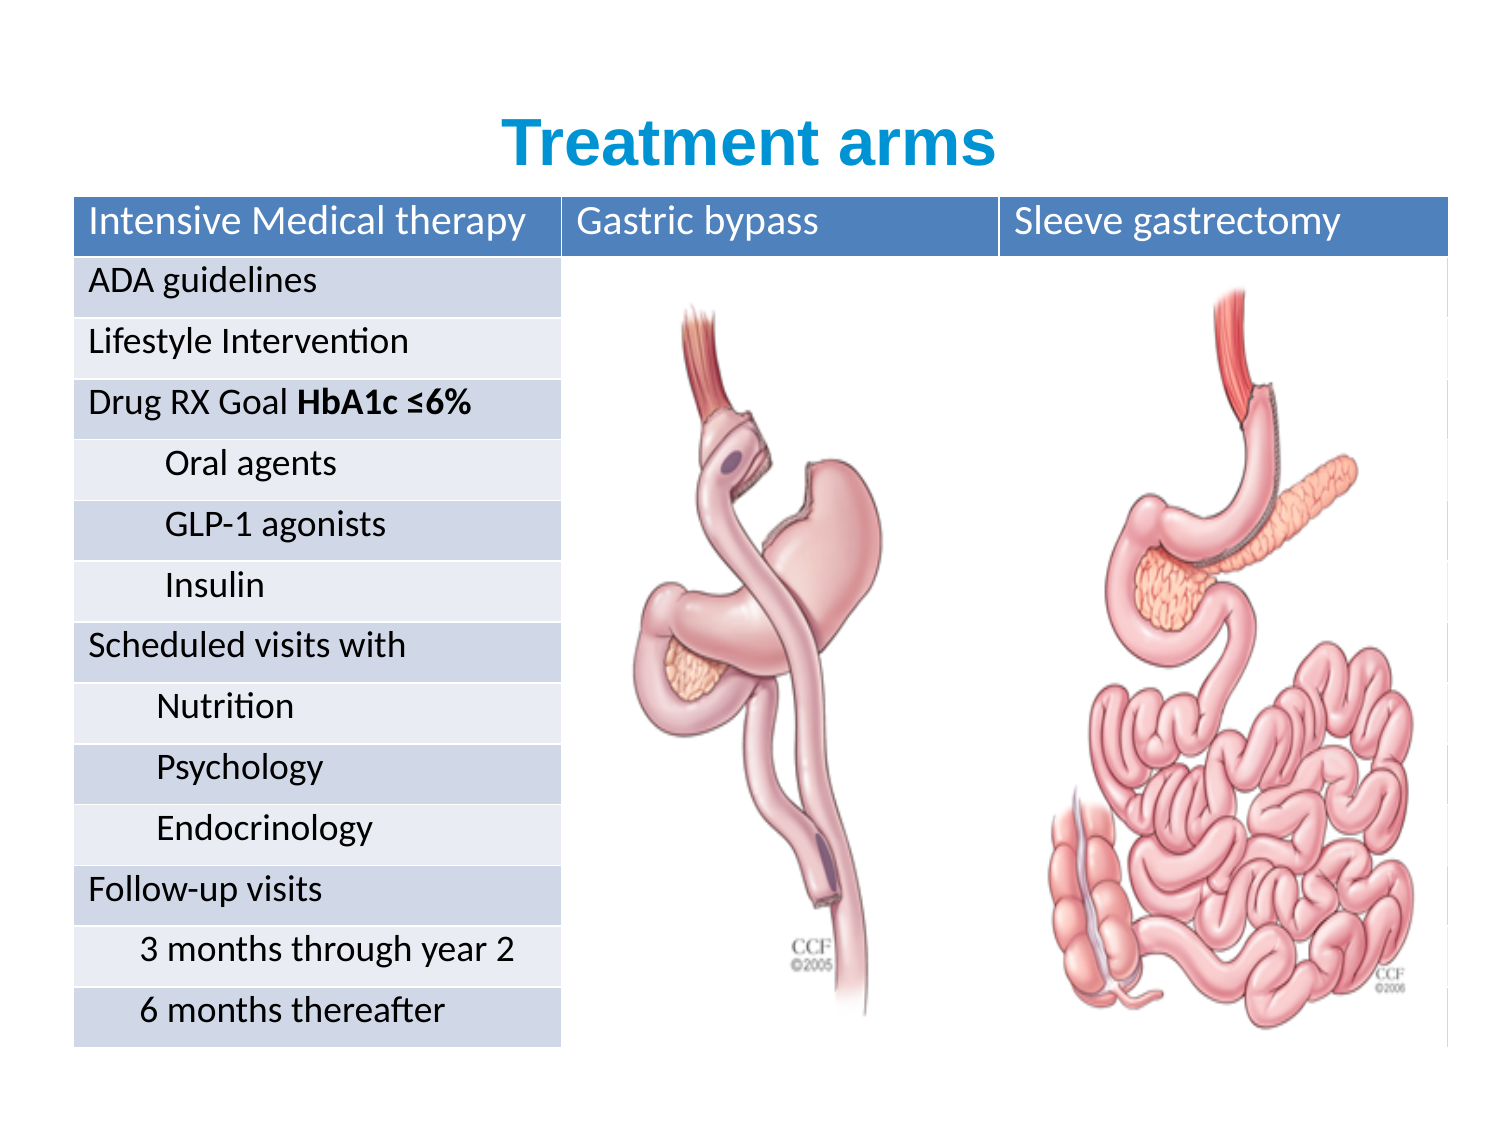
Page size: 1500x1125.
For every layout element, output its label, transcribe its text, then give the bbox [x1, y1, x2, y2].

table_cell Endocrinology [74, 805, 555, 865]
table_cell ADA guidelines [74, 258, 558, 317]
table_header Intensive Medical therapy [74, 197, 561, 256]
table_header Gastric bypass [562, 197, 998, 256]
table_cell Lifestyle Intervention [74, 319, 555, 378]
table_cell Nutrition [74, 684, 555, 743]
table_header Sleeve gastrectomy [1000, 197, 1448, 256]
title Treatment arms [75, 45, 1425, 195]
table_cell Follow-up visits [74, 866, 555, 925]
table_cell 6 months thereafter [74, 988, 555, 1047]
table_cell Oral agents [74, 440, 555, 500]
table_cell 3 months through year 2 [74, 927, 555, 986]
picture [560, 257, 1448, 1057]
table_cell GLP-1 agonists [74, 501, 555, 560]
table_cell Scheduled visits with [74, 623, 555, 682]
table_cell Insulin [74, 562, 555, 621]
table_cell Psychology [74, 745, 555, 804]
table_cell Drug RX Goal HbA1c ≤6% [74, 380, 555, 439]
